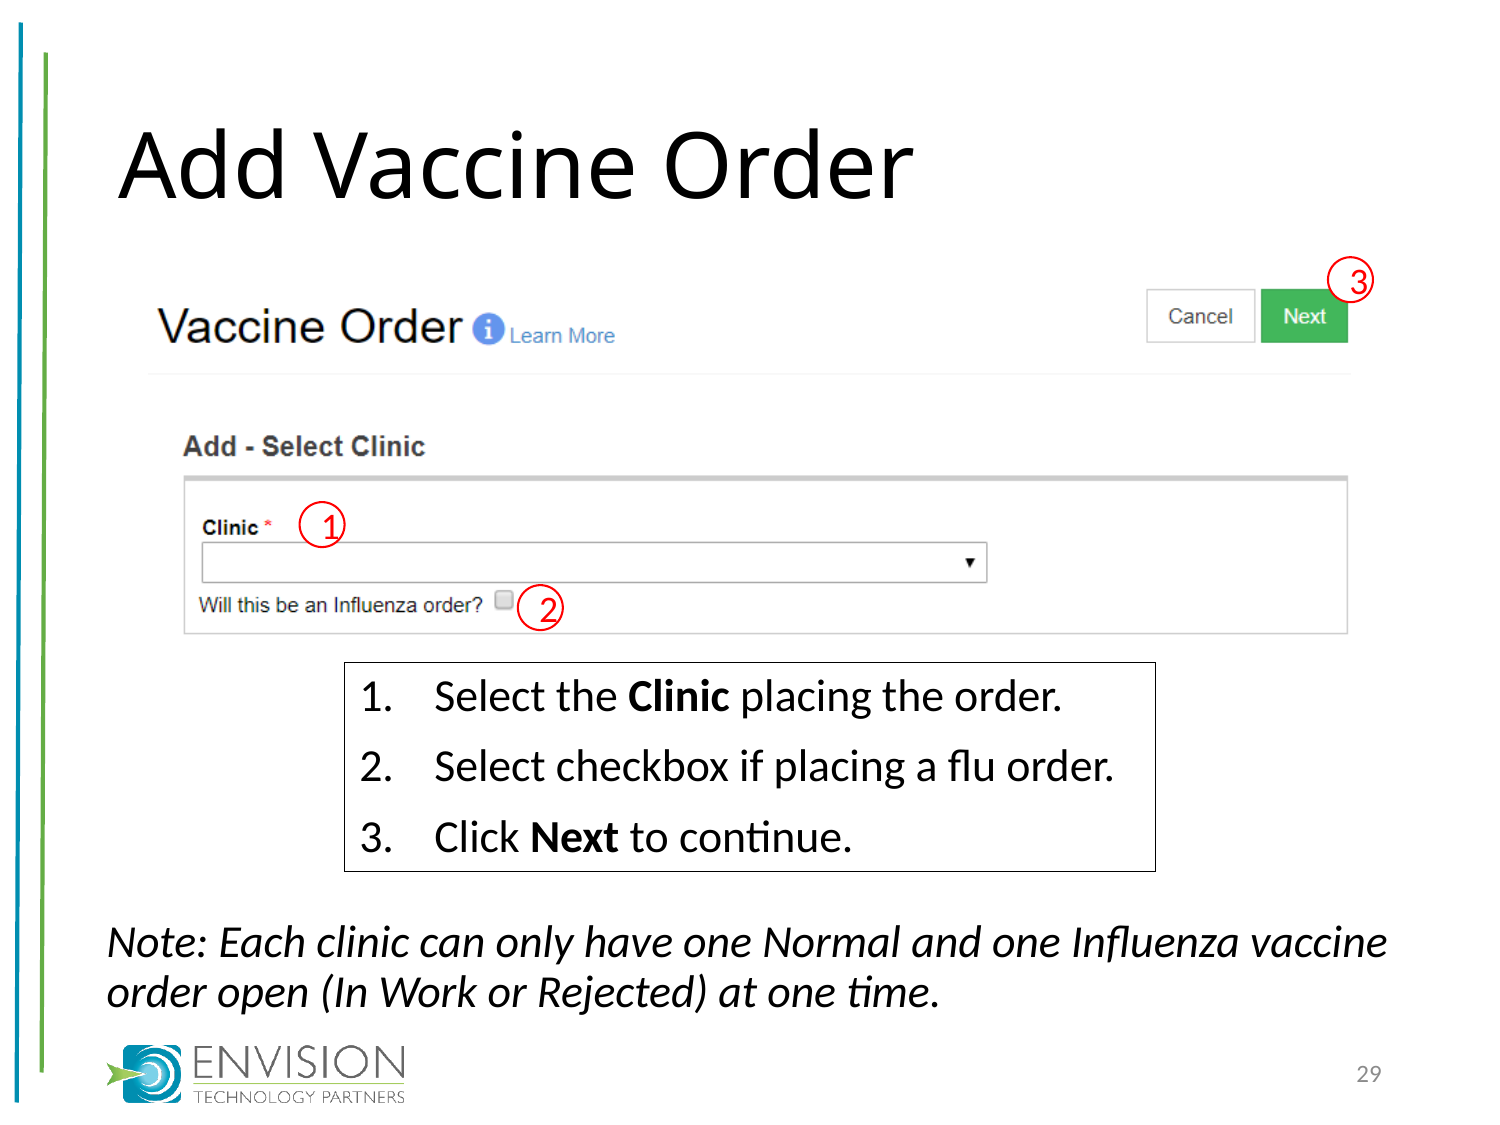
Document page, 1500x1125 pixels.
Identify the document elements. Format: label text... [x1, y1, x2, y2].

picture [148, 285, 1351, 641]
title Add Vaccine Order [103, 59, 1397, 278]
slide_number 29 [1059, 1042, 1397, 1103]
text_box Note: Each clinic can only have one Normal and one Influenza vaccine order open (In Work or Rejected) at one time. [91, 915, 1408, 1020]
picture [149, 1045, 404, 1103]
picture [103, 1045, 174, 1103]
text_box Select the Clinic placing the order. Select checkbox if placing a flu order. Click Next to continue. [344, 662, 1156, 872]
text_box 3 [1326, 256, 1375, 304]
